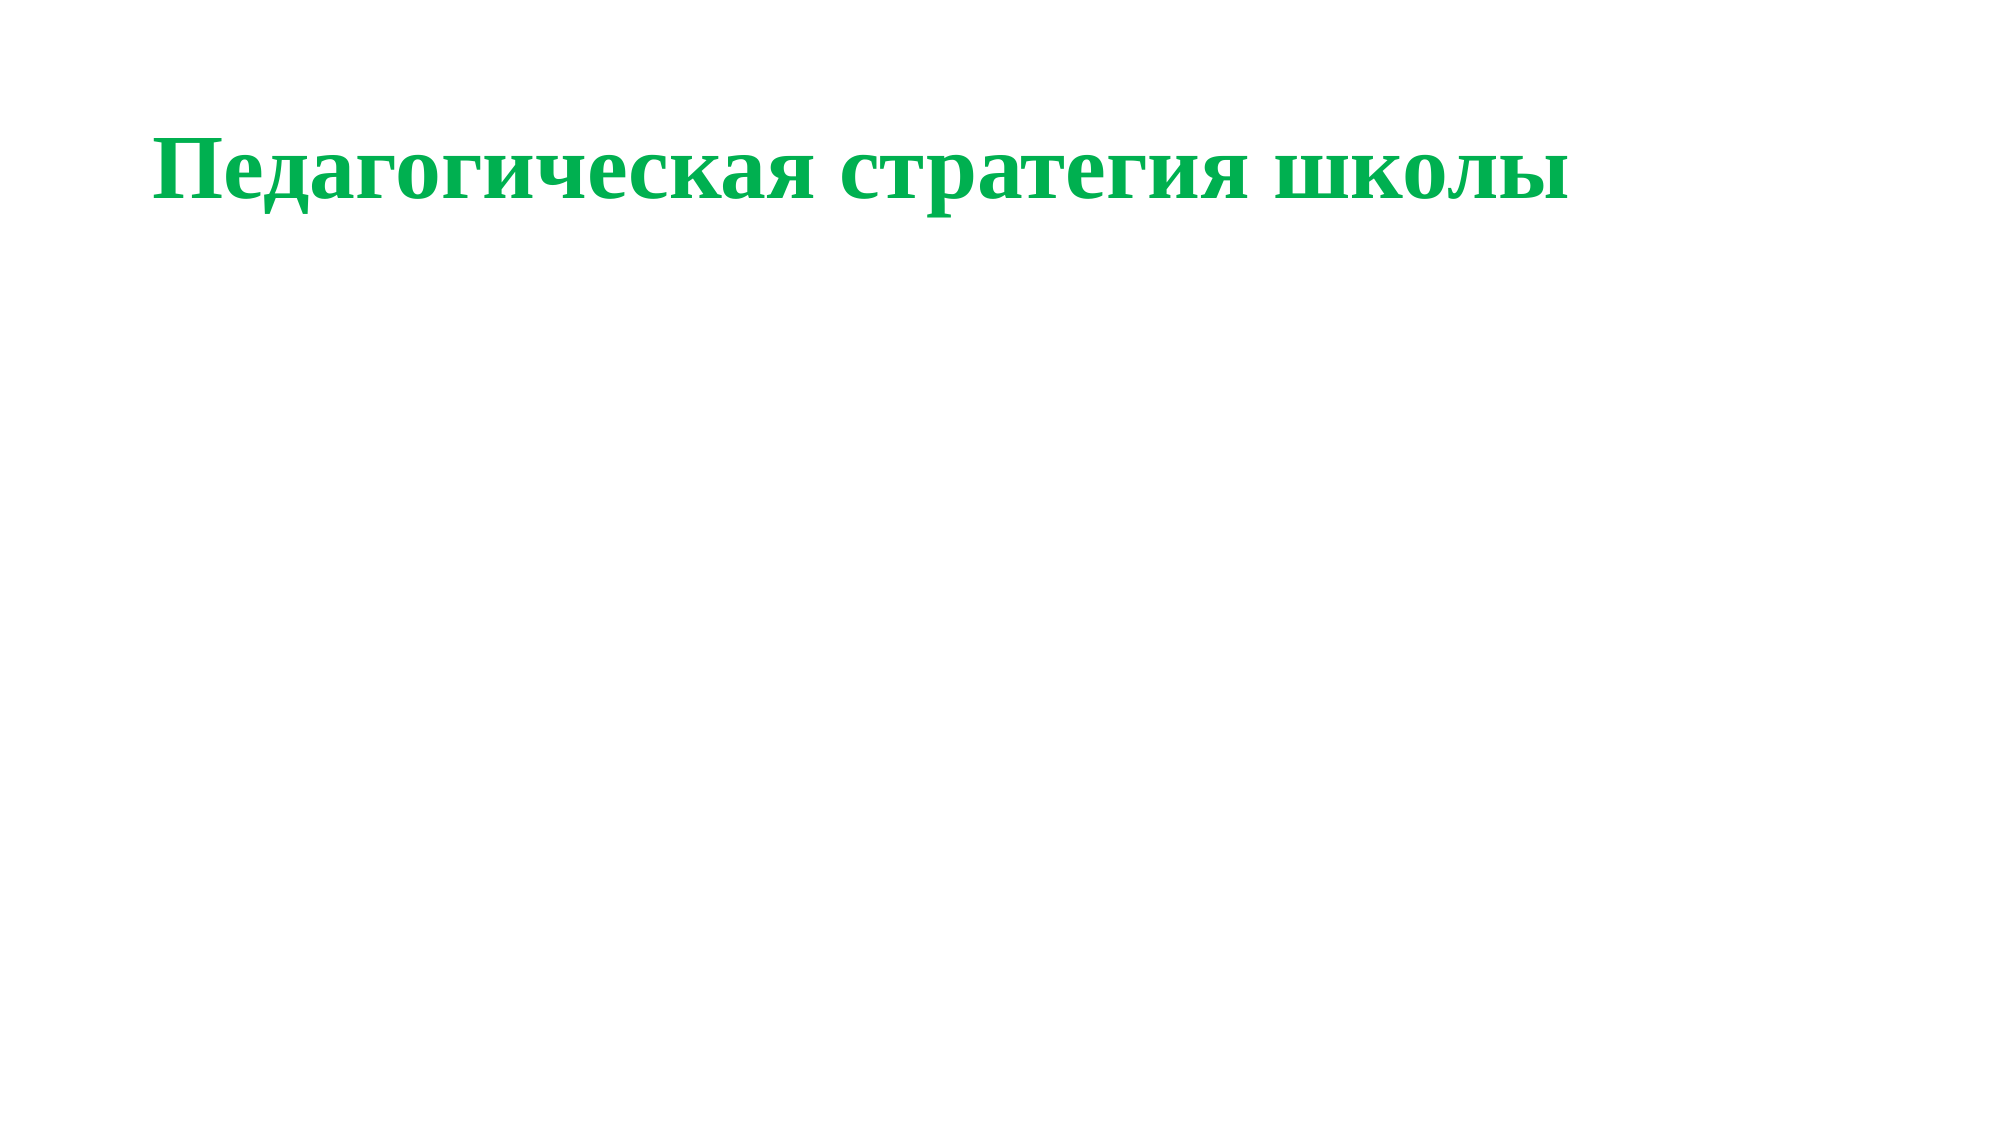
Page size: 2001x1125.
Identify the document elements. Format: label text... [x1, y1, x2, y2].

title Педагогическая стратегия школы [137, 59, 1863, 278]
